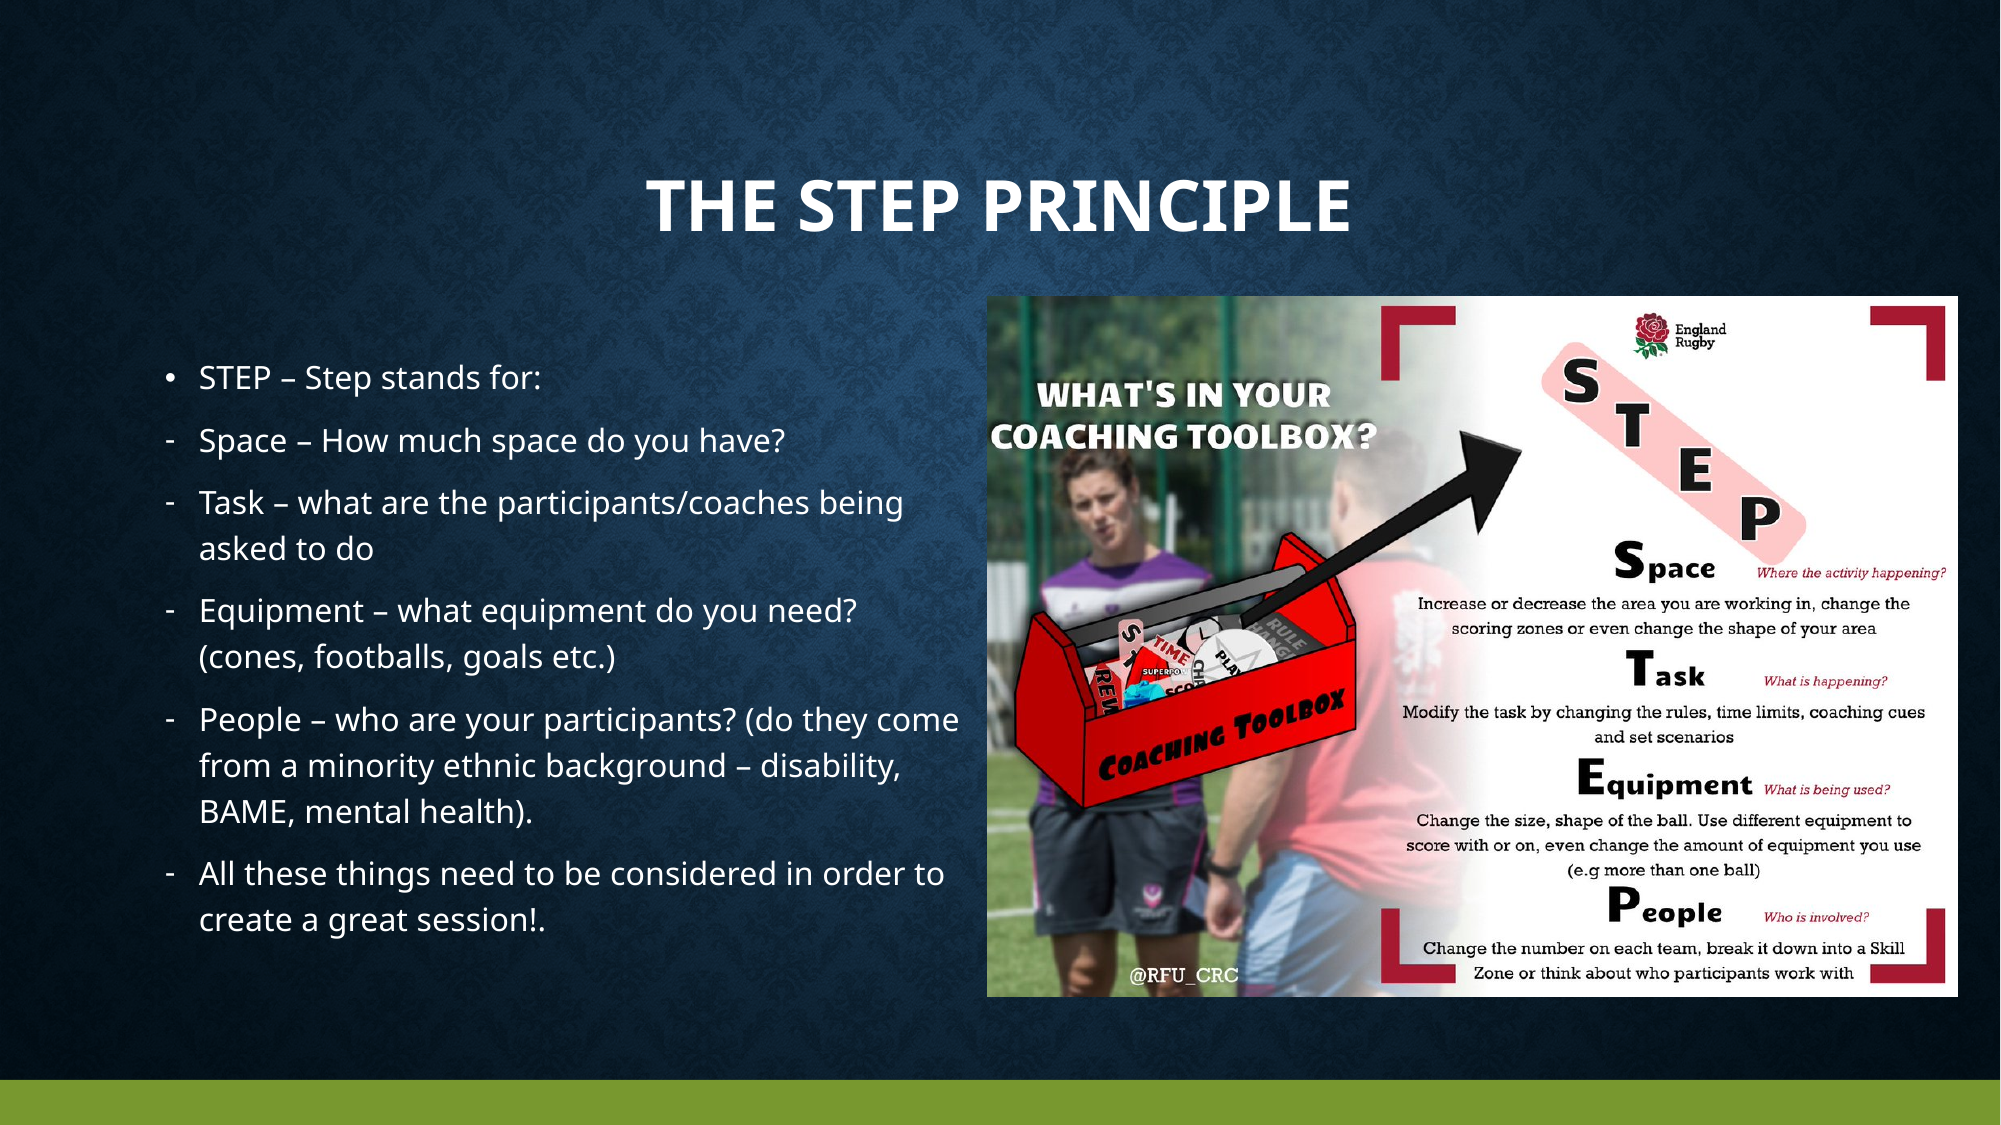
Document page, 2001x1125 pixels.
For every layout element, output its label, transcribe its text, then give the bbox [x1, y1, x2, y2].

list STEP – Step stands for: Space – How much space do you have? Task – what are the participants/coaches being asked to do Equipment – what equipment do you need? (cones, footballs, goals etc.) People – who are your participants? (do they come from a minority ethnic background – disability, BAME, mental health). All these things need to be considered in order to create a great session!. [149, 342, 980, 950]
picture [986, 295, 1958, 998]
title THE STEP PRINCIPLE [149, 99, 1849, 318]
